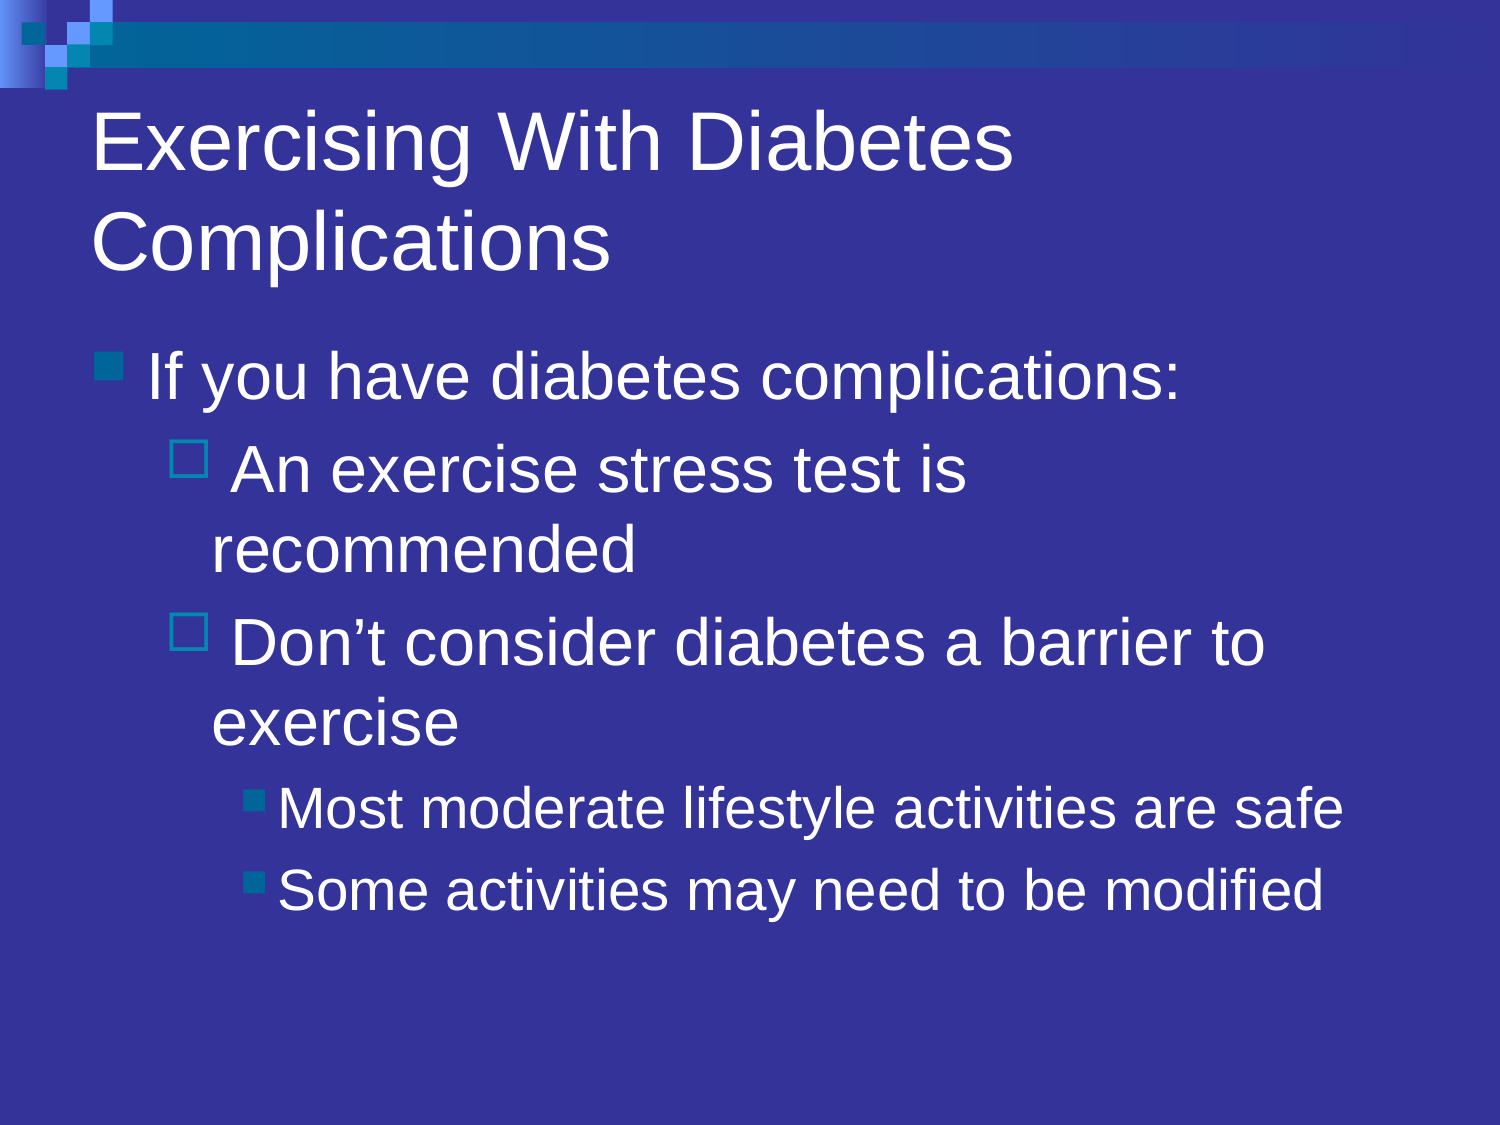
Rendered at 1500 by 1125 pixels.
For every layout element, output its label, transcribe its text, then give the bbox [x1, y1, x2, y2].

list If you have diabetes complications: An exercise stress test is recommended Don’t consider diabetes a barrier to exercise Most moderate lifestyle activities are safe Some activities may need to be modified [74, 324, 1426, 963]
title Exercising With Diabetes Complications [74, 74, 1426, 301]
